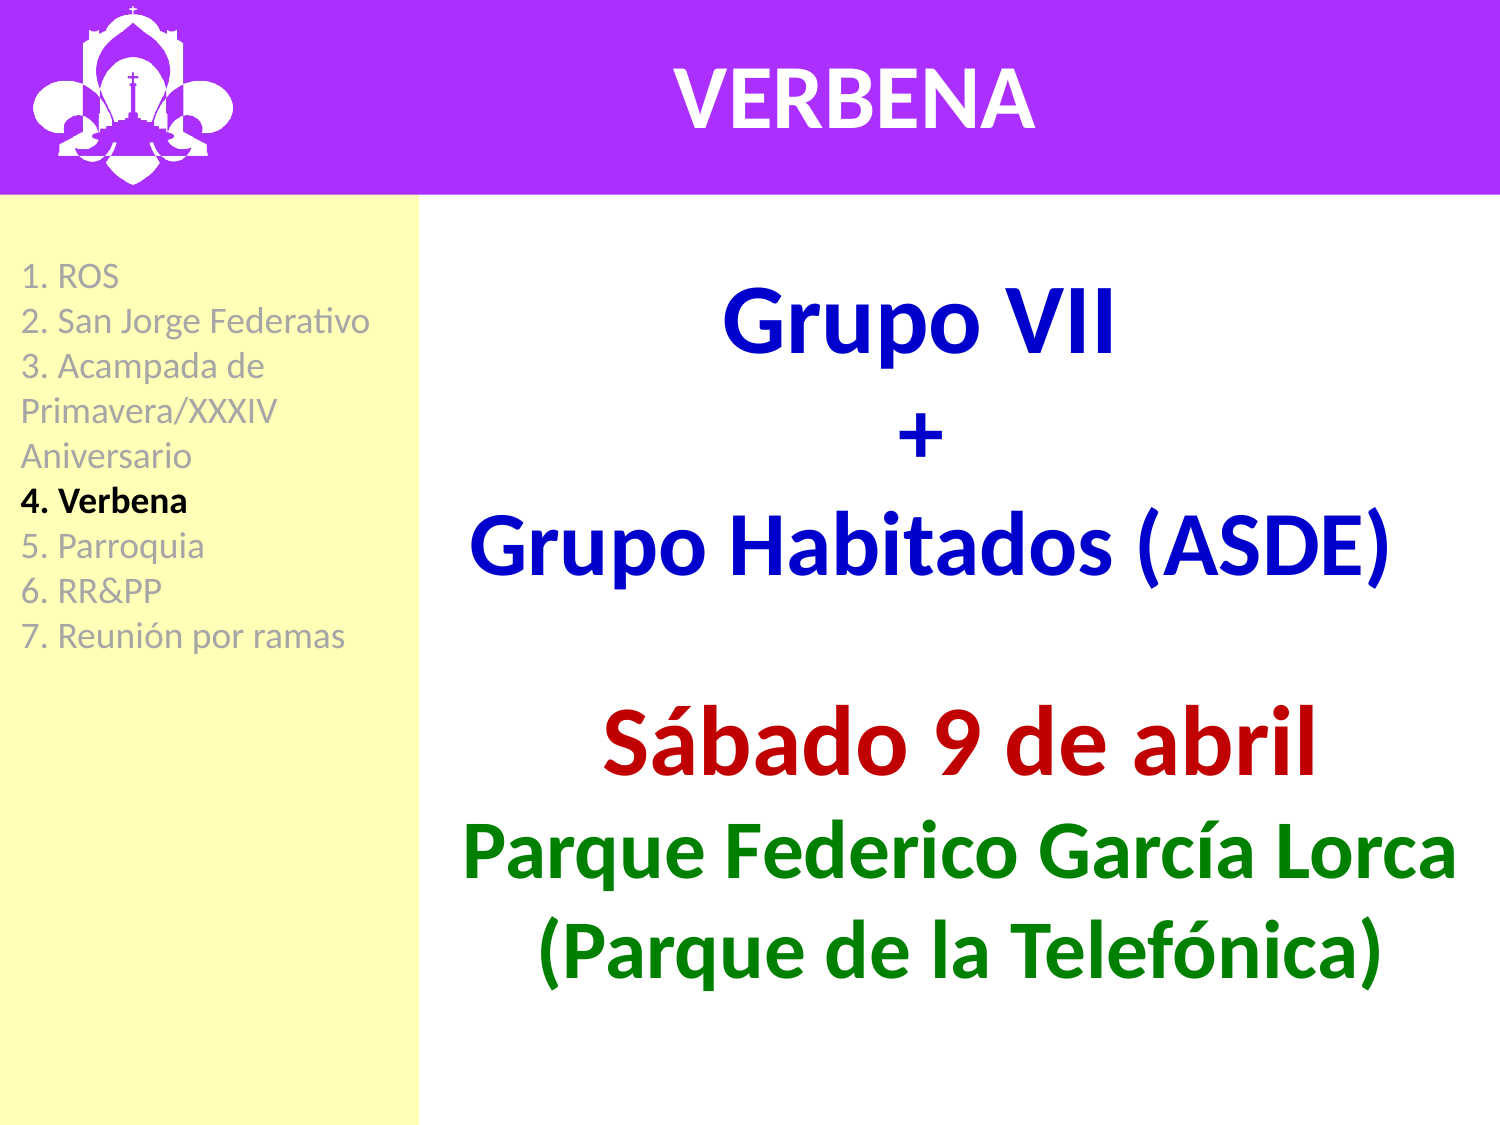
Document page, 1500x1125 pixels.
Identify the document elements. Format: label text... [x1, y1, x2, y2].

text_box Grupo VII + Grupo Habitados (ASDE) [445, 246, 1418, 601]
text_box Sábado 9 de abril Parque Federico García Lorca (Parque de la Telefónica) [421, 667, 1500, 1003]
text_box VERBENA [274, 7, 1477, 176]
text_box [271, 0, 1500, 197]
text_box [0, 197, 421, 1125]
text_box 1. ROS 2. San Jorge Federativo 3. Acampada de Primavera/XXXIV Aniversario 4. Verbena 5. Parroquia 6. RR&PP 7. Reunión por ramas [5, 243, 408, 664]
picture [0, 0, 270, 191]
